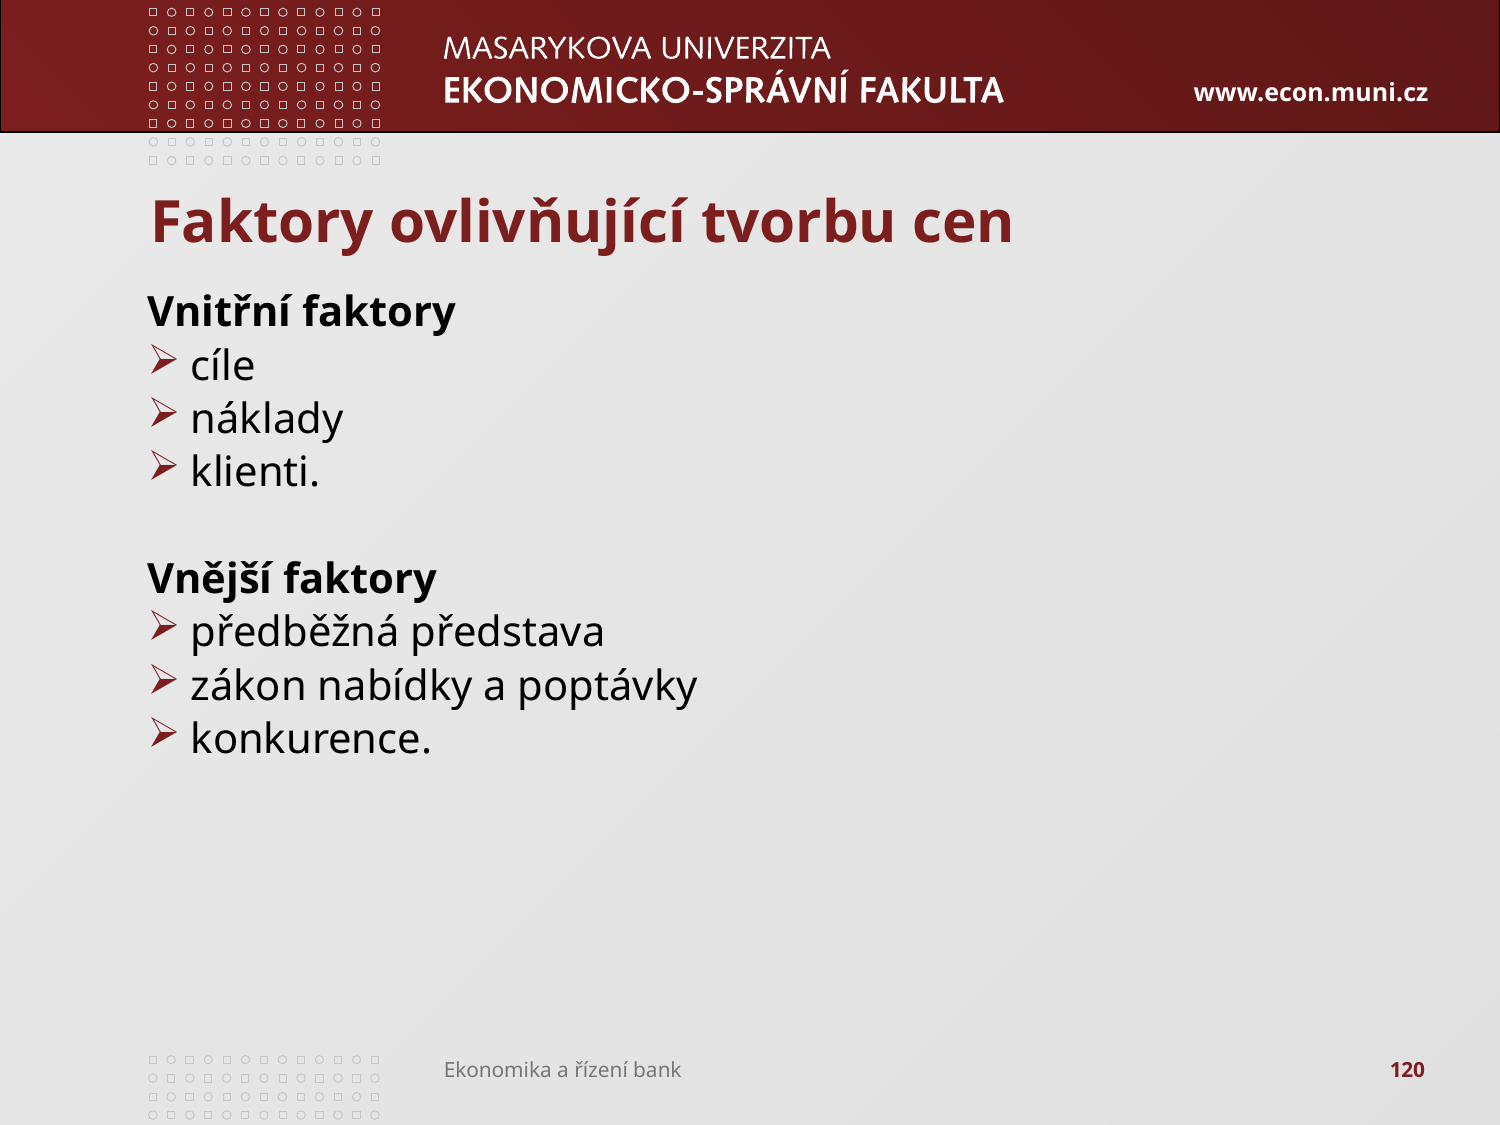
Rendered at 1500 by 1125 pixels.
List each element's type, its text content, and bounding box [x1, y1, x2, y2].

slide_number 120 [1293, 1055, 1426, 1101]
list Vnitřní faktory cíle náklady klienti. Vnější faktory předběžná představa zákon nabídky a poptávky konkurence. [147, 290, 1423, 1006]
footer Ekonomika a řízení bank [443, 1056, 1188, 1101]
title Faktory ovlivňující tvorbu cen [150, 184, 1425, 268]
